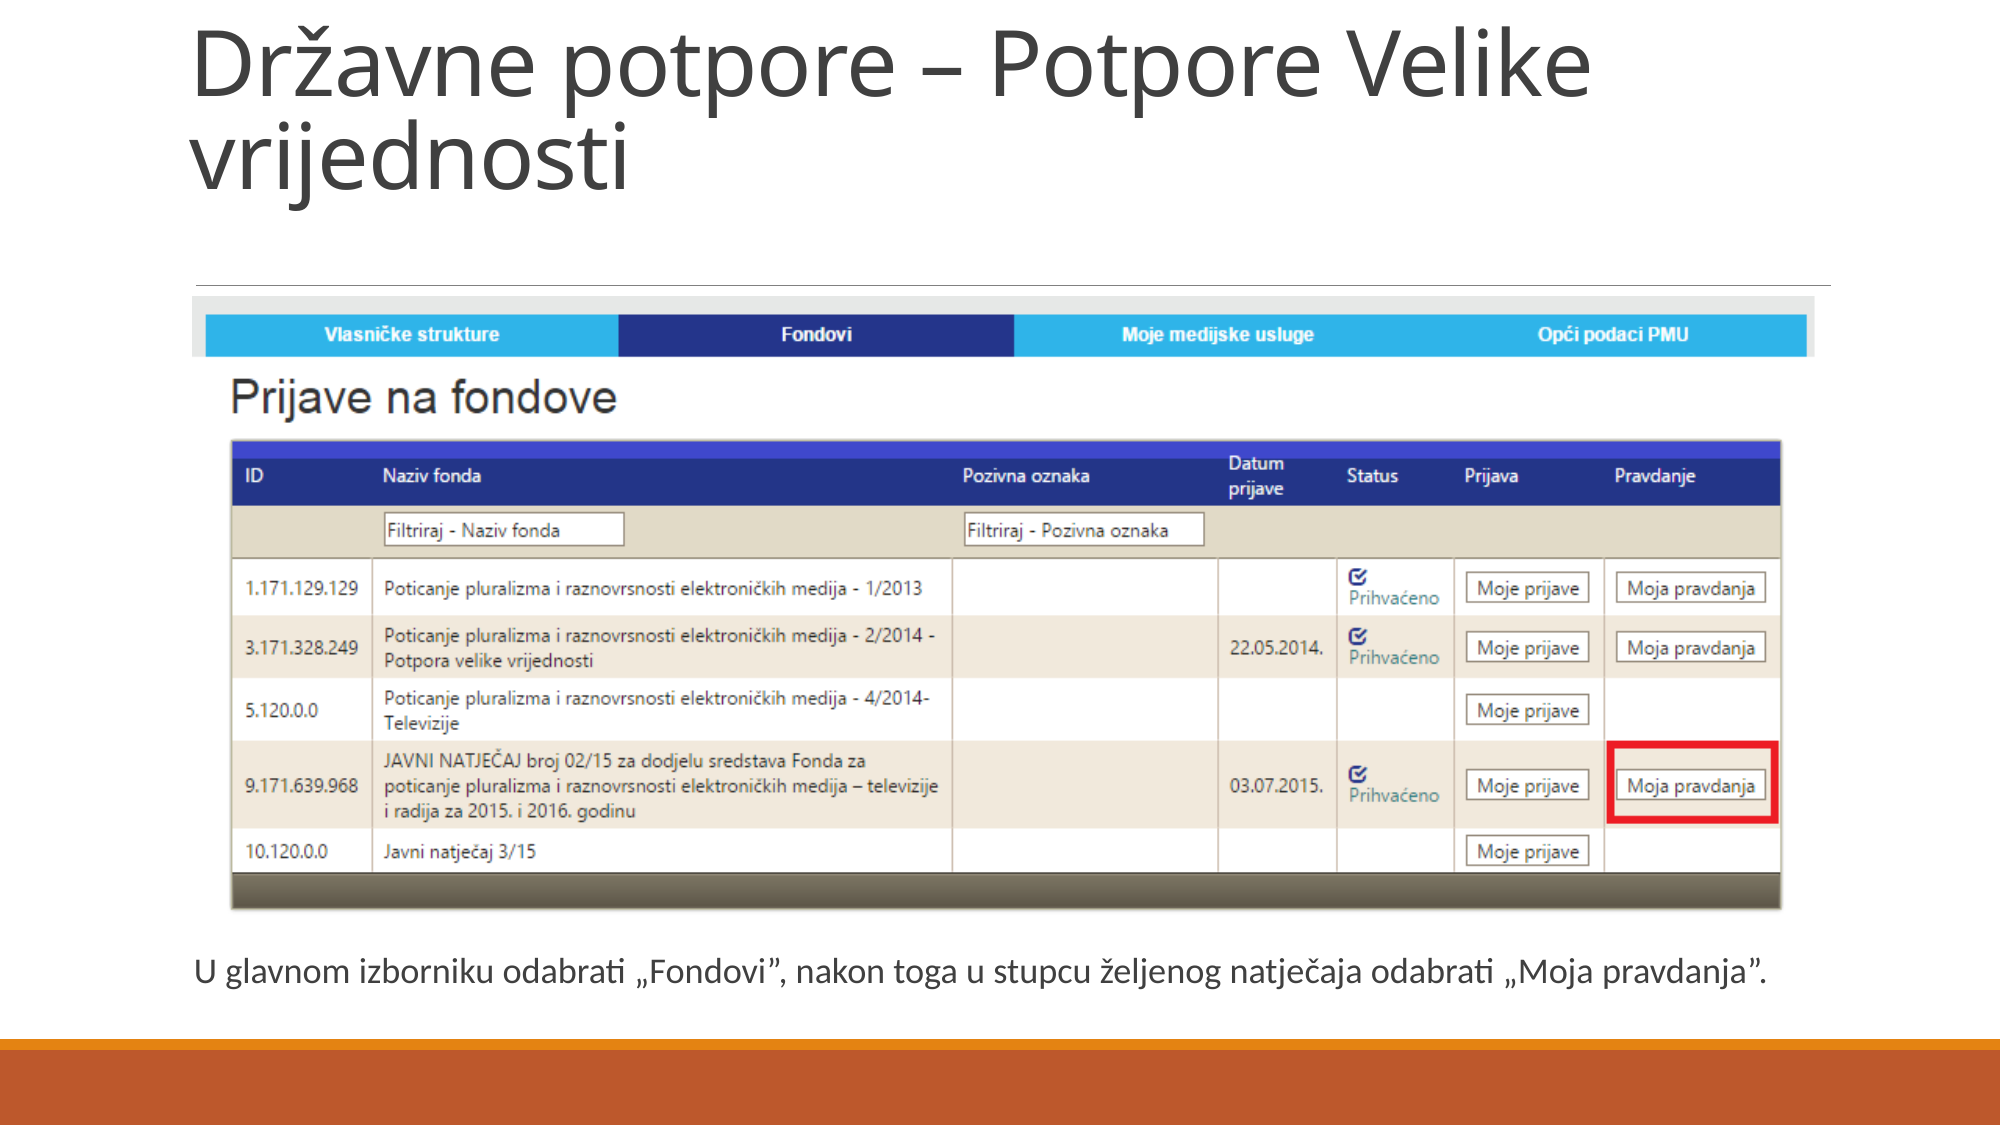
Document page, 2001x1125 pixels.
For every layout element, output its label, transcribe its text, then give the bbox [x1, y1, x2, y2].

list U glavnom izborniku odabrati „Fondovi”, nakon toga u stupcu željenog natječaja odabrati „Moja pravdanja”. [180, 944, 1830, 1029]
picture [191, 296, 1819, 918]
title Državne potpore – Potpore Velike vrijednosti [174, 0, 1825, 217]
